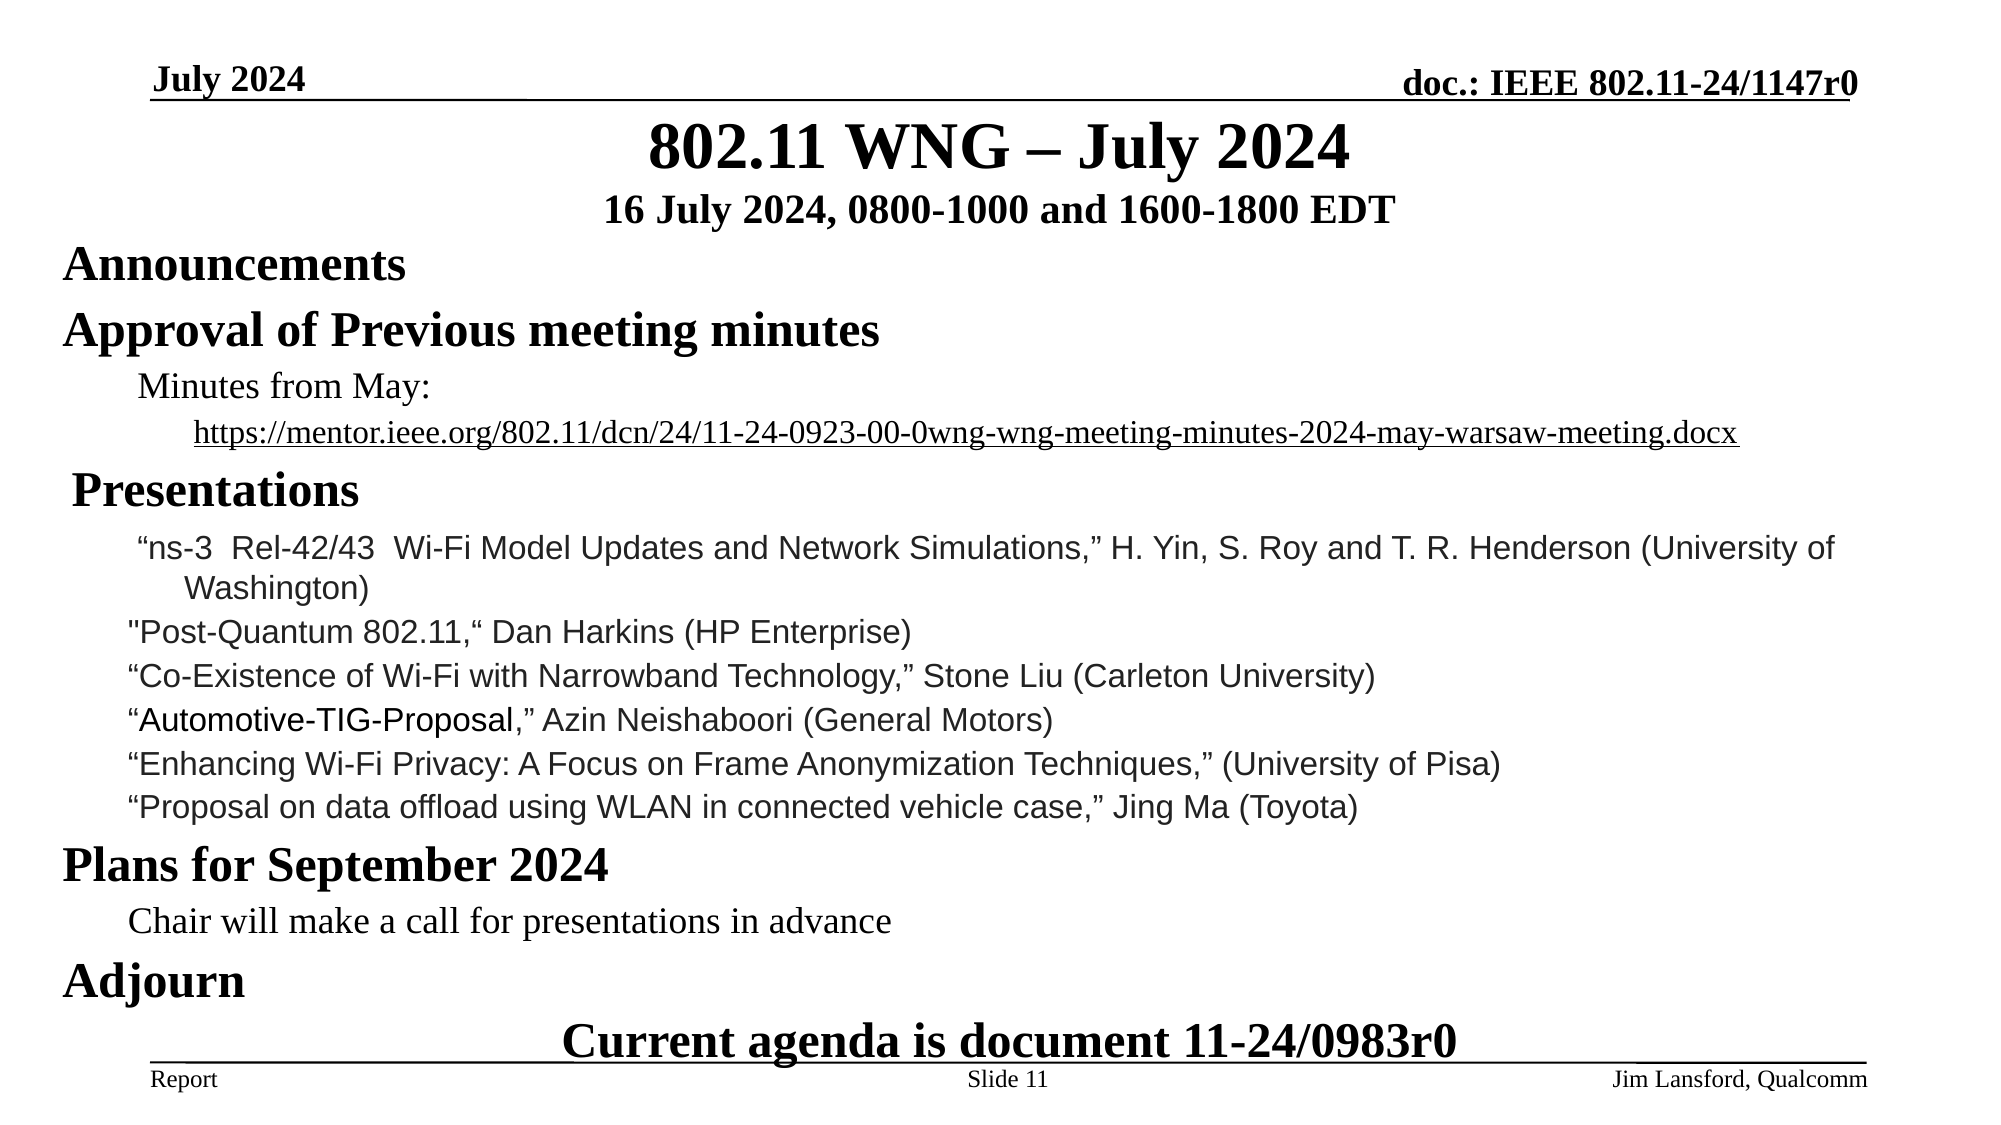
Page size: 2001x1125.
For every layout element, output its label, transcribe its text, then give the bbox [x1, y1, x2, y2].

slide_number Slide 11 [950, 1061, 1067, 1123]
title 802.11 WNG – July 2024 [362, 95, 1638, 174]
footer Jim Lansford, Qualcomm [1171, 1061, 1869, 1093]
text_box 16 July 2024, 0800-1000 and 1600-1800 EDT [249, 174, 1750, 240]
list Announcements Approval of Previous meeting minutes Minutes from May: https://mentor.ieee.org/802.11/dcn/24/11-24-0923-00-0wng-wng-meeting-minutes-2024-may-warsaw-meeting.docx Presentations “ns-3 Rel-42/43 Wi-Fi Model Updates and Network Simulations,” H. Yin, S. Roy and T. R. Henderson (University of Washington) "Post-Quantum 802.11,“ Dan Harkins (HP Enterprise) “Co-Existence of Wi-Fi with Narrowband Technology,” Stone Liu (Carleton University) “Automotive-TIG-Proposal,” Azin Neishaboori (General Motors) “Enhancing Wi-Fi Privacy: A Focus on Frame Anonymization Techniques,” (University of Pisa) “Proposal on data offload using WLAN in connected vehicle case,” Jing Ma (Toyota) Plans for September 2024 Chair will make a call for presentations in advance Adjourn Current agenda is document 11-24/0983r0 [46, 216, 1973, 901]
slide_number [152, 54, 563, 100]
